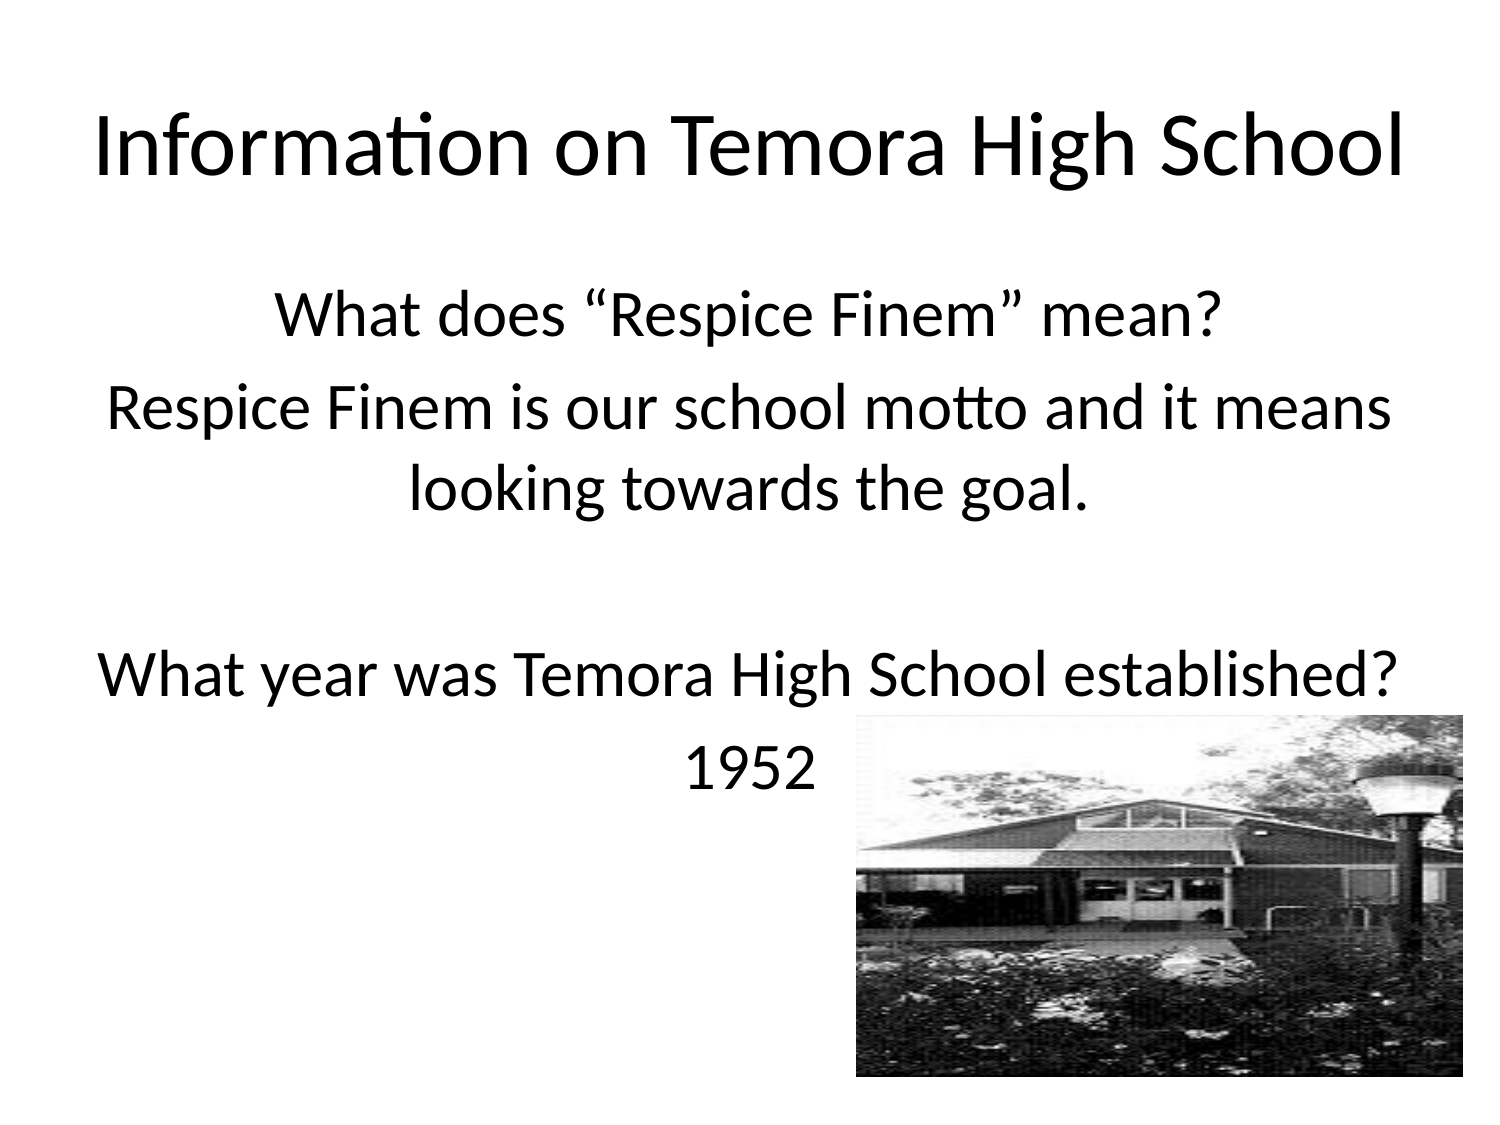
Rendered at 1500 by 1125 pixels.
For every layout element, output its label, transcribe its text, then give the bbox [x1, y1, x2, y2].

list What does “Respice Finem” mean? Respice Finem is our school motto and it means looking towards the goal. What year was Temora High School established? 1952 [75, 262, 1425, 1005]
title Information on Temora High School [75, 45, 1425, 233]
picture [856, 715, 1463, 1077]
